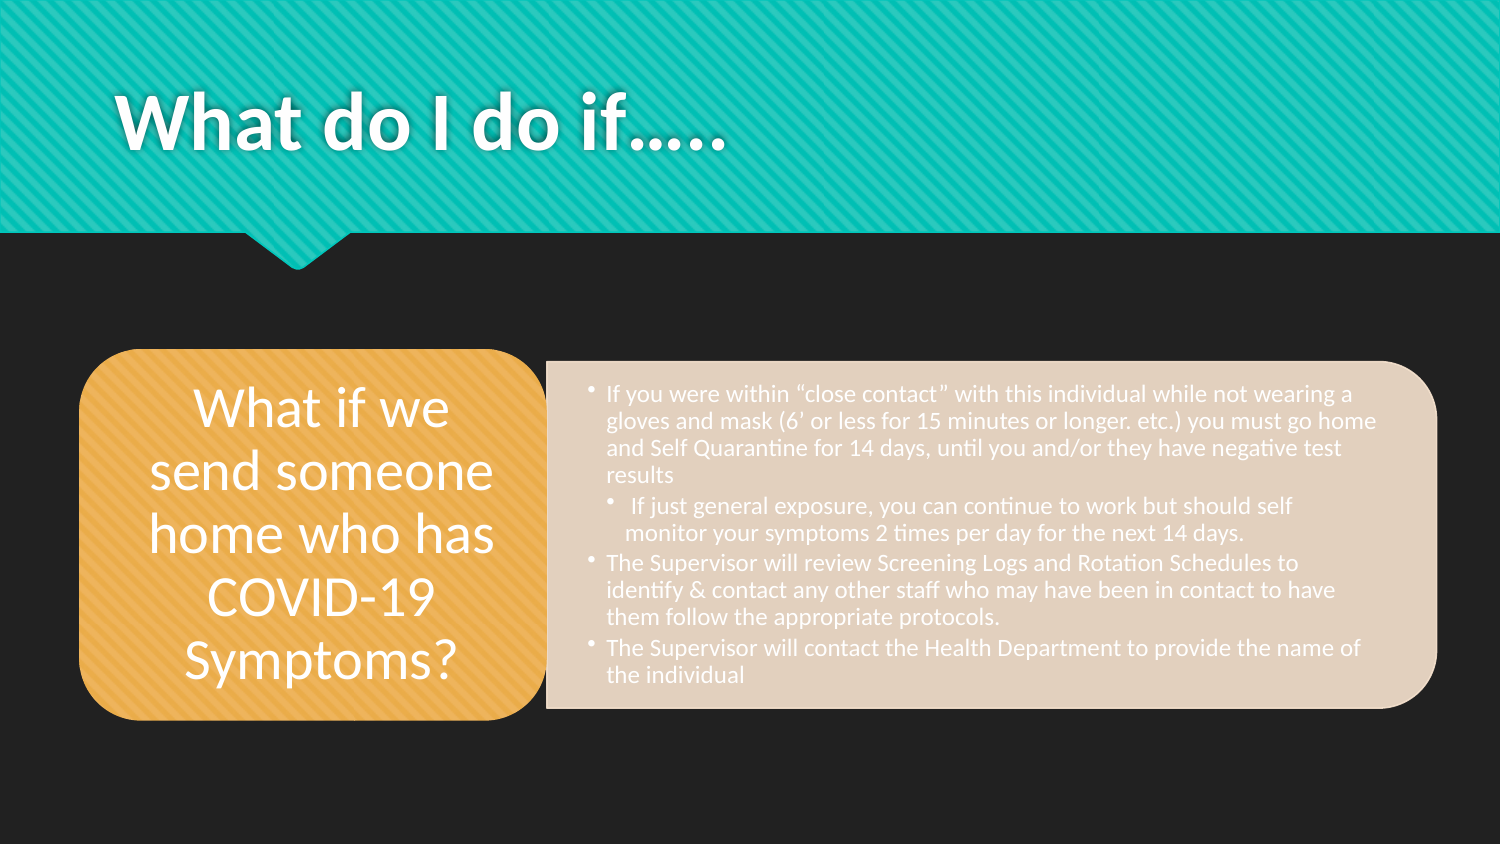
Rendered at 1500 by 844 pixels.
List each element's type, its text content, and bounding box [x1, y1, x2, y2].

text_box [0, 0, 1500, 270]
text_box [62, 317, 1454, 753]
title What do I do if….. [99, 55, 1401, 175]
